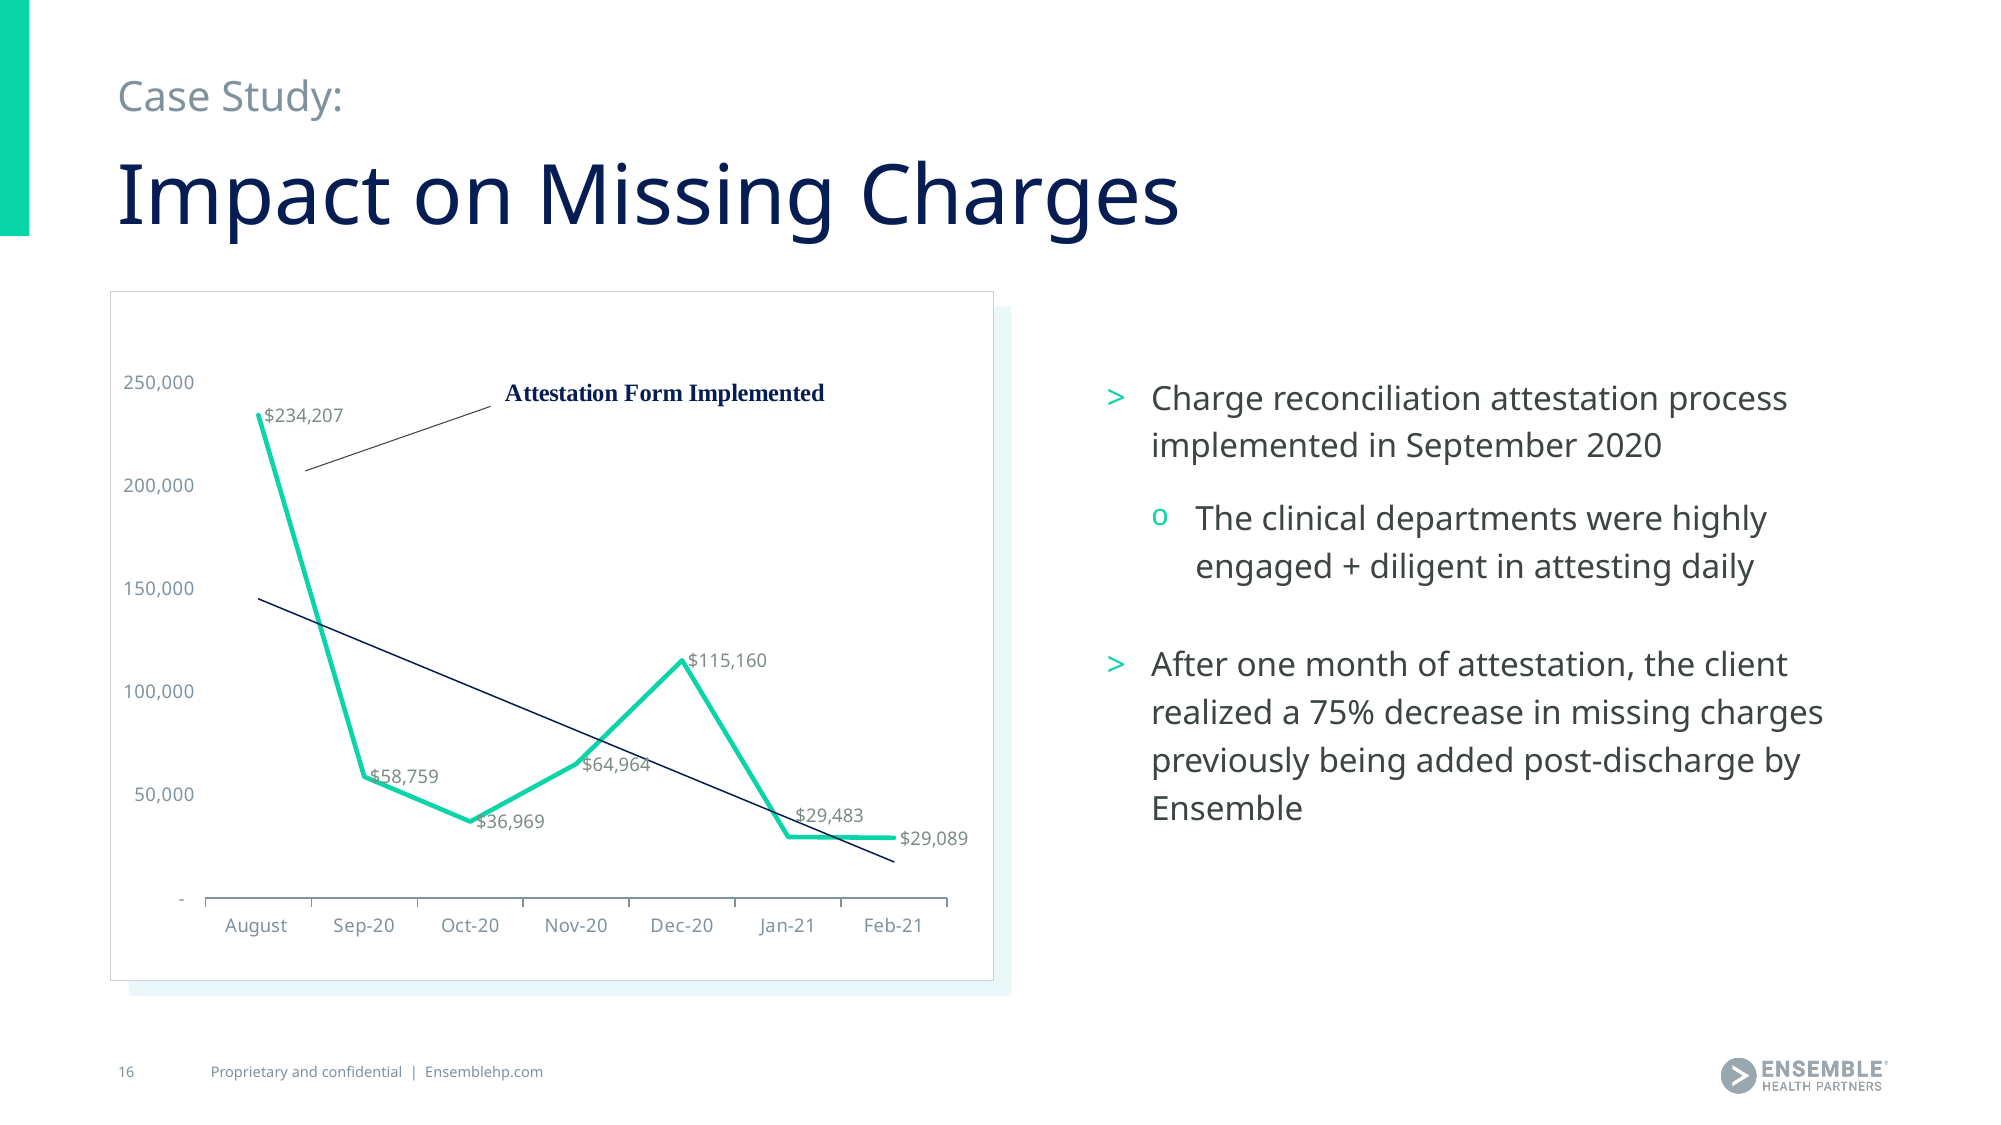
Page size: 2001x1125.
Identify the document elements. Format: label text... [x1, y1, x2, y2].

slide_number 16 [118, 1063, 179, 1082]
list Charge reconciliation attestation process implemented in September 2020 The clinical departments were highly engaged + diligent in attesting daily After one month of attestation, the client realized a 75% decrease in missing charges previously being added post-discharge by Ensemble [1106, 368, 1872, 784]
chart [118, 295, 971, 948]
text_box [110, 291, 994, 982]
text_box [128, 305, 1012, 997]
list Case Study: Impact on Missing Charges [117, 58, 1886, 242]
picture [1704, 1046, 1905, 1106]
footer Proprietary and confidential | Ensemblehp.com [210, 1063, 667, 1082]
